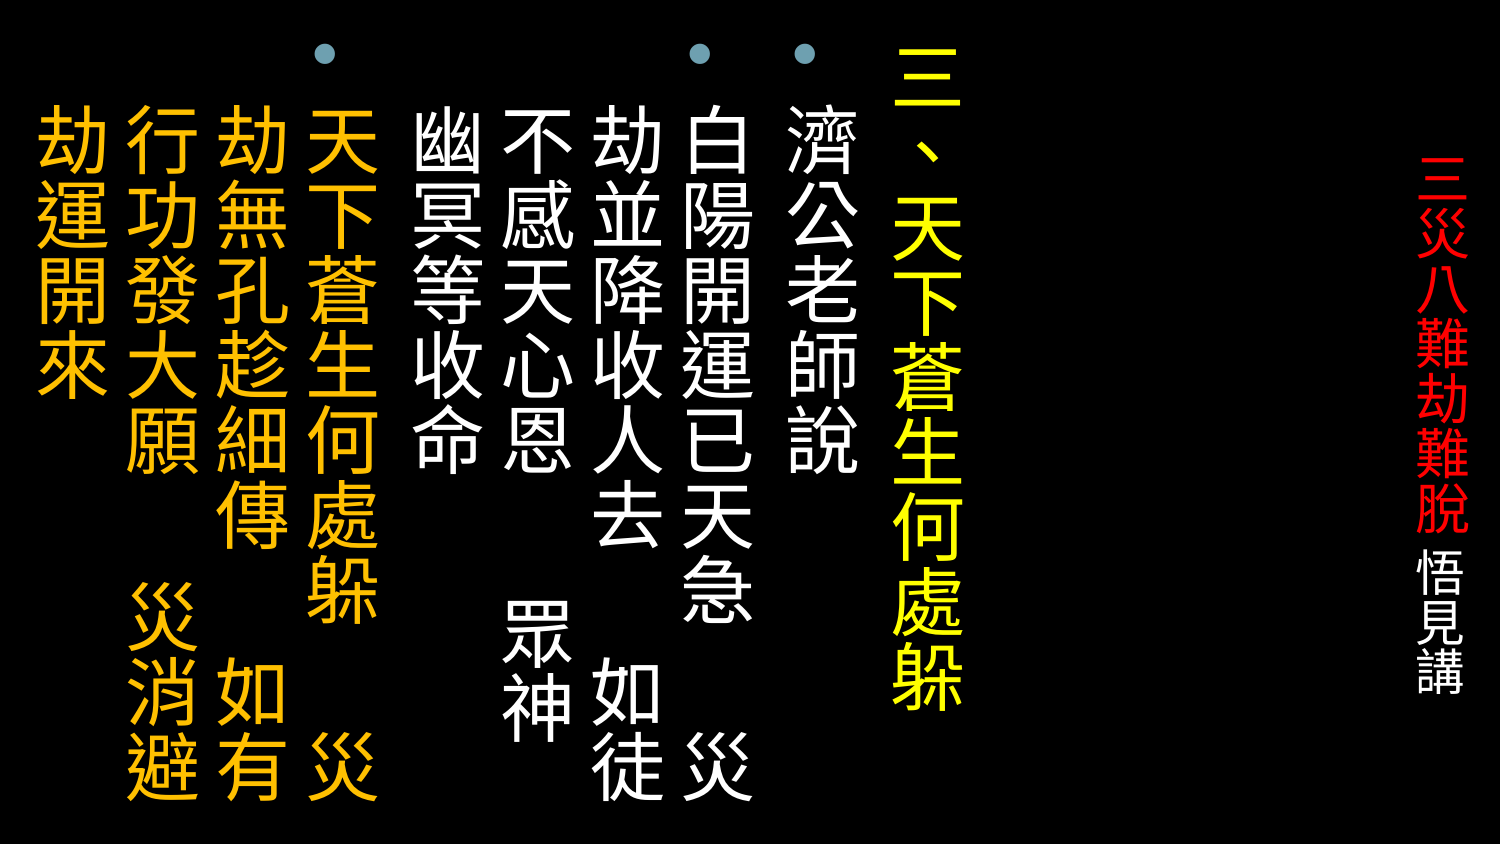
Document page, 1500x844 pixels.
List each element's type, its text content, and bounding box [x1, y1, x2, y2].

list 三、天下蒼生何處躲 濟公老師說 白陽開運已天急 災劫並降收人去 如徒不感天心恩 眾神幽冥等收命 天下蒼生何處躲 災劫無孔趁細傳 如有行功發大願 災消避劫運開來 [17, 18, 1388, 825]
title 三災八難劫難脫 悟見講 [1399, 23, 1483, 825]
